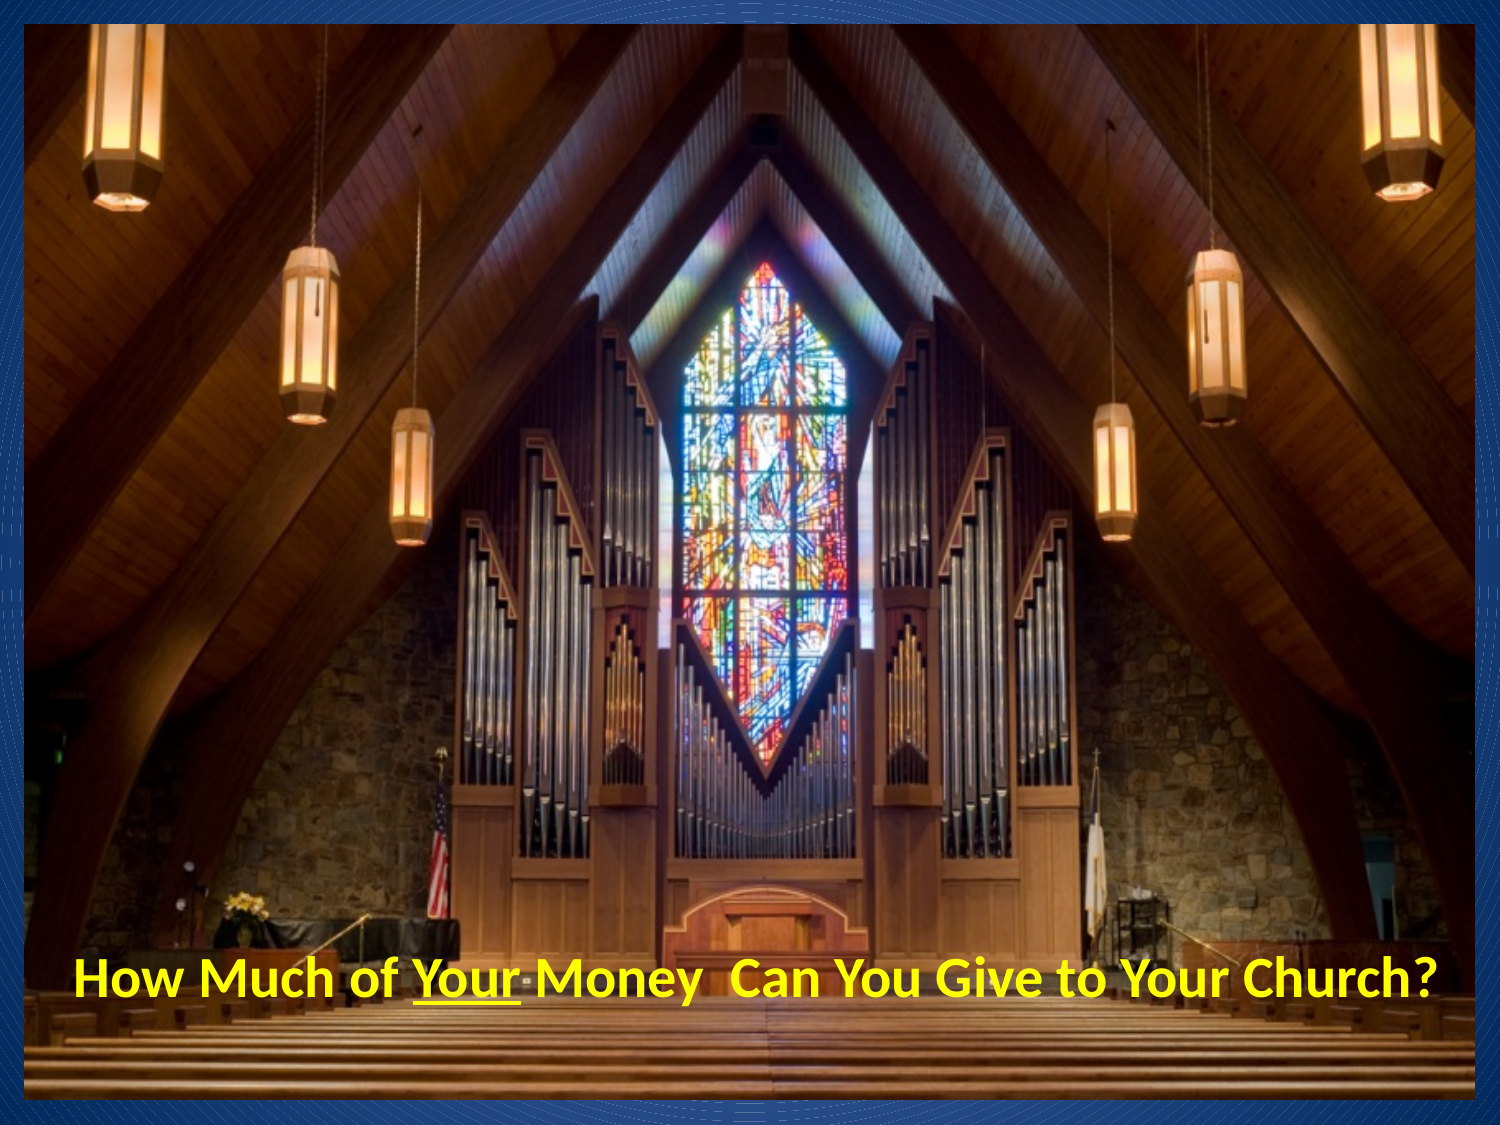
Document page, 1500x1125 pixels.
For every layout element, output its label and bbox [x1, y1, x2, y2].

list [24, 24, 1476, 1101]
